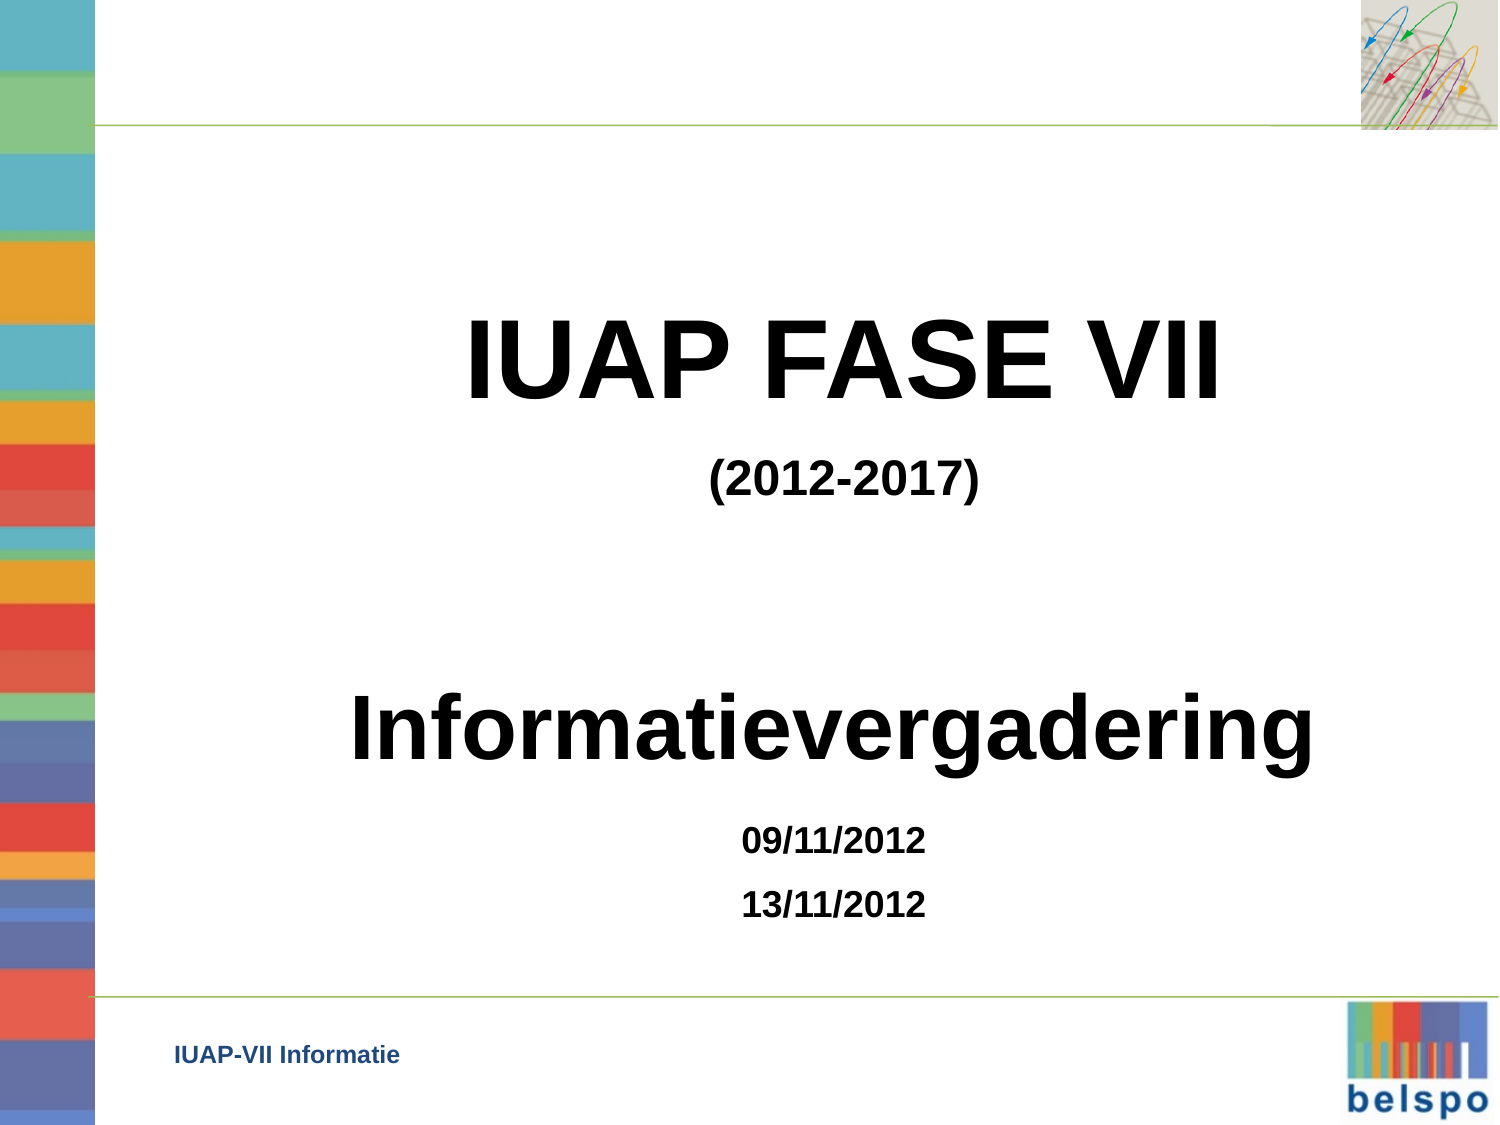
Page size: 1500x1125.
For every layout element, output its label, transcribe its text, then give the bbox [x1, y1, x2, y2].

picture [1340, 998, 1494, 1125]
text_box IUAP FASE VII (2012-2017) [265, 278, 1424, 514]
text_box 09/11/2012 13/11/2012 [479, 808, 1189, 933]
picture [1361, 0, 1498, 124]
picture [0, 0, 95, 1125]
text_box Informatievergadering [243, 550, 1425, 786]
